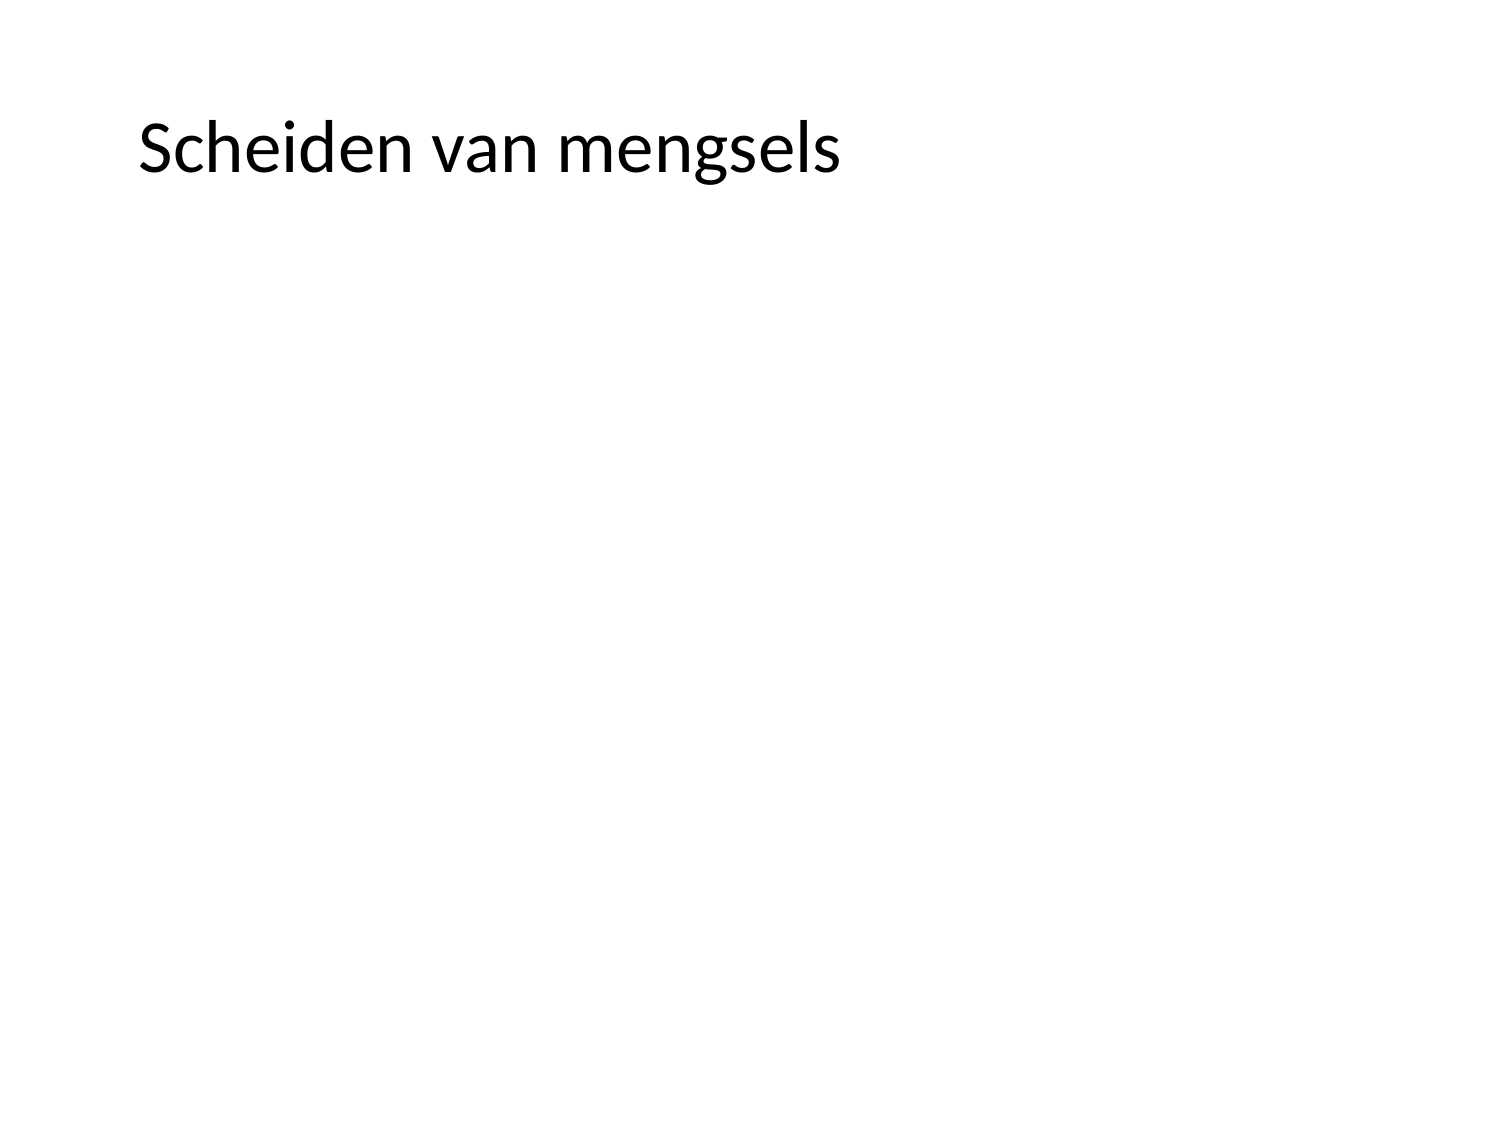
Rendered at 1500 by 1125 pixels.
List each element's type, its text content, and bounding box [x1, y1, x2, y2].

text_box Scheiden van mengsels [123, 89, 1294, 195]
